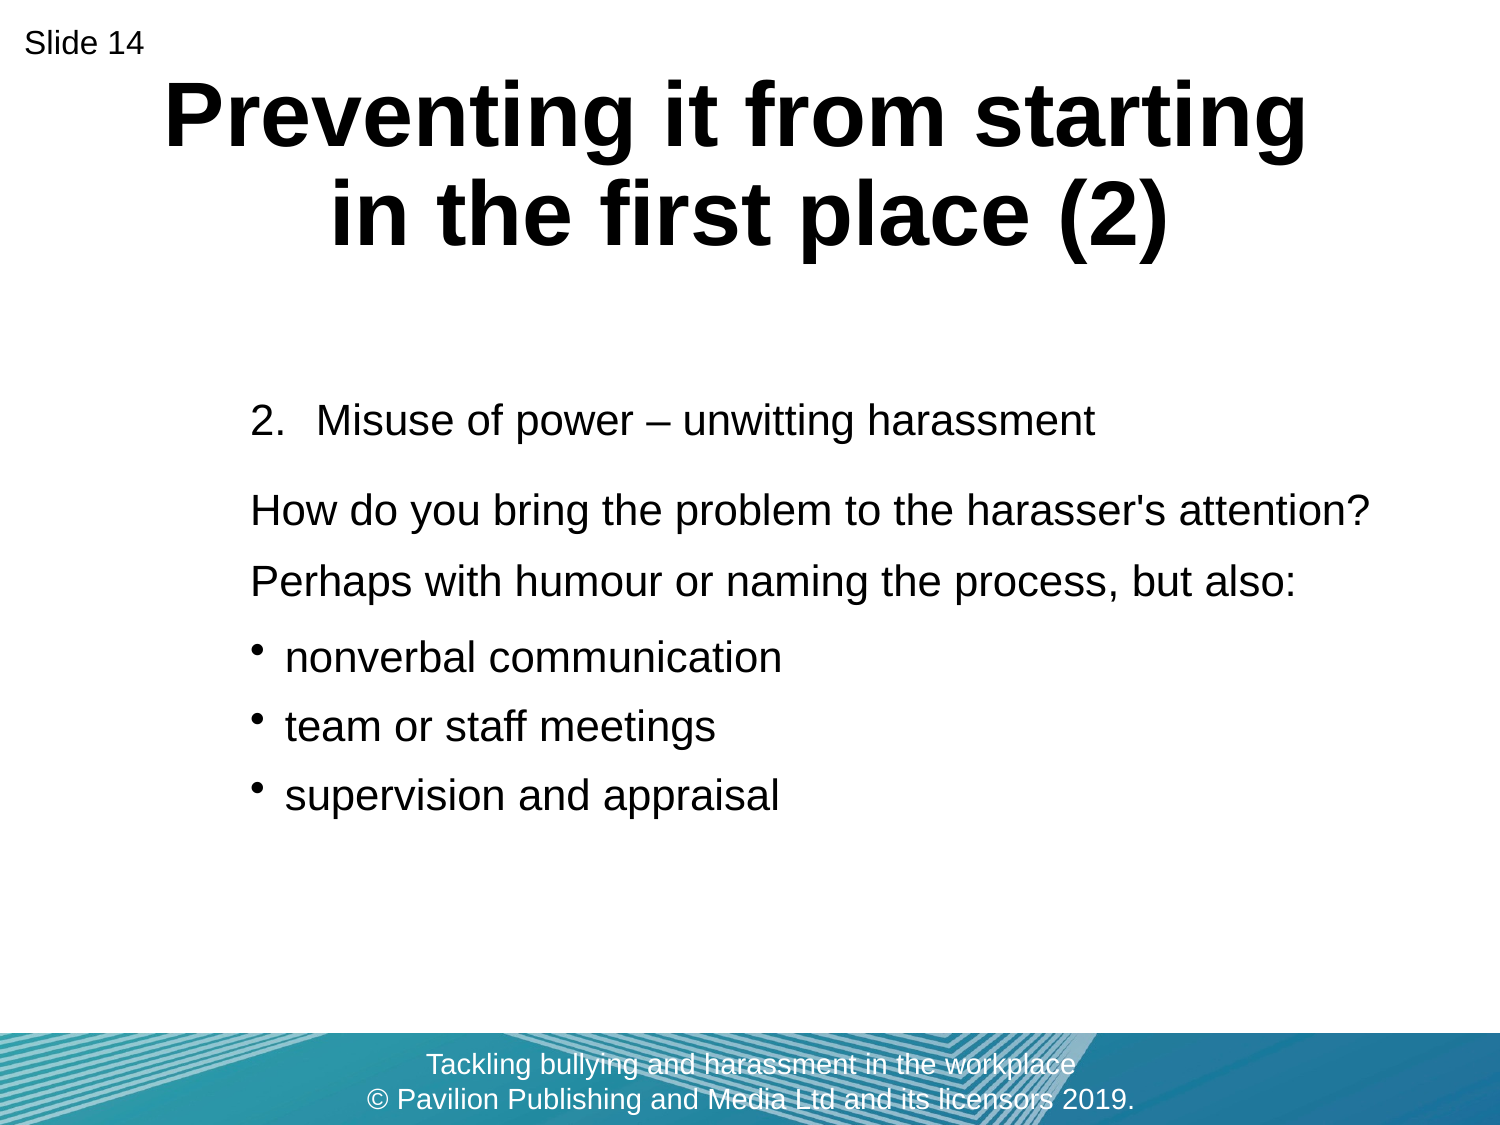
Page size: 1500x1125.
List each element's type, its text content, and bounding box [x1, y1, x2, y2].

picture [0, 1033, 1500, 1125]
text_box Misuse of power – unwitting harassment How do you bring the problem to the harasser's attention? Perhaps with humour or naming the process, but also: nonverbal communication team or staff meetings supervision and appraisal [242, 384, 1404, 827]
title Preventing it from starting in the first place (2) [102, 57, 1398, 276]
text_box Slide 14 [16, 13, 307, 69]
